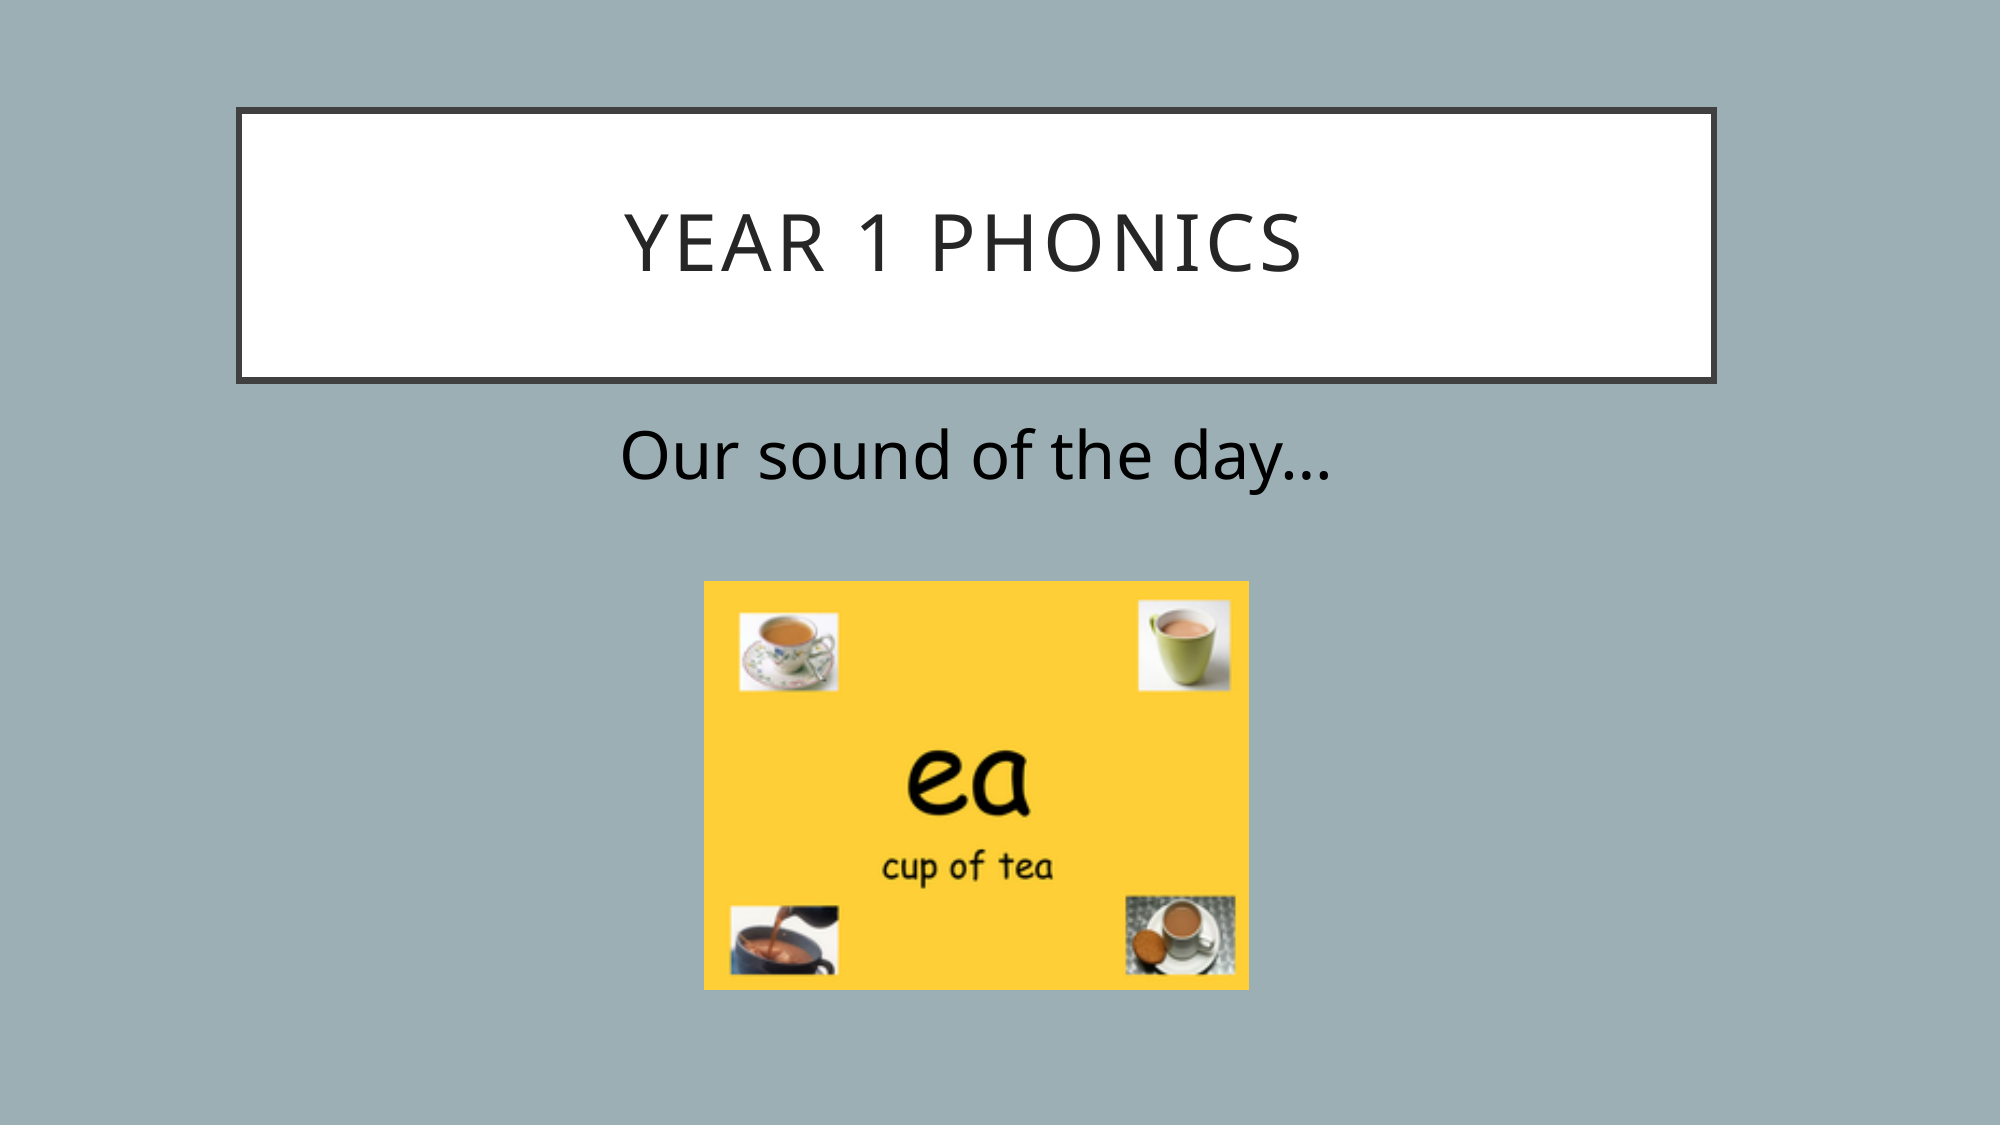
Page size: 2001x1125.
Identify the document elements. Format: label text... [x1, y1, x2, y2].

picture [704, 581, 1249, 990]
title Year 1 Phonics [236, 107, 1717, 384]
subtitle Our sound of the day… [418, 405, 1535, 609]
